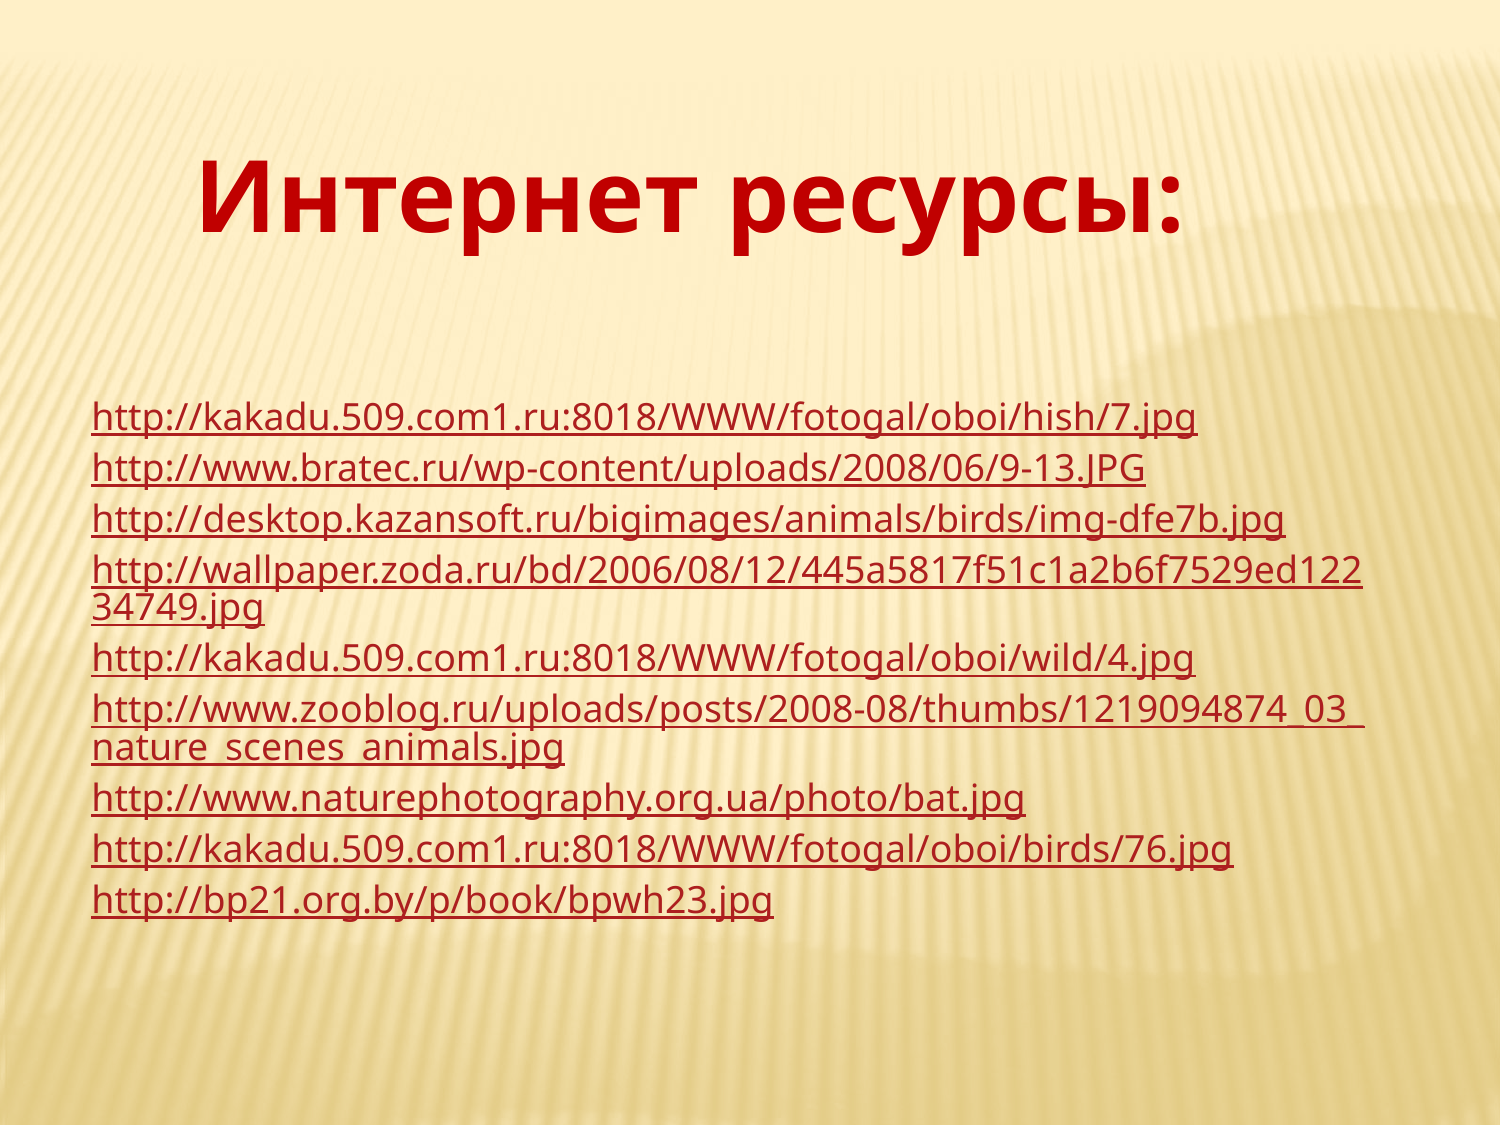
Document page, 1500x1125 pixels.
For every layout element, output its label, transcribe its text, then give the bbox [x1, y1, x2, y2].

text_box http://kakadu.509.com1.ru:8018/WWW/fotogal/oboi/hish/7.jpg http://www.bratec.ru/wp-content/uploads/2008/06/9-13.JPG http://desktop.kazansoft.ru/bigimages/animals/birds/img-dfe7b.jpg http://wallpaper.zoda.ru/bd/2006/08/12/445a5817f51c1a2b6f7529ed12234749.jpg http://kakadu.509.com1.ru:8018/WWW/fotogal/oboi/wild/4.jpg http://www.zooblog.ru/uploads/posts/2008-08/thumbs/1219094874_03_nature_scenes_animals.jpg http://www.naturephotography.org.ua/photo/bat.jpg http://kakadu.509.com1.ru:8018/WWW/fotogal/oboi/birds/76.jpg http://bp21.org.by/p/book/bpwh23.jpg [76, 385, 1388, 860]
text_box Интернет ресурсы: [180, 125, 1201, 261]
